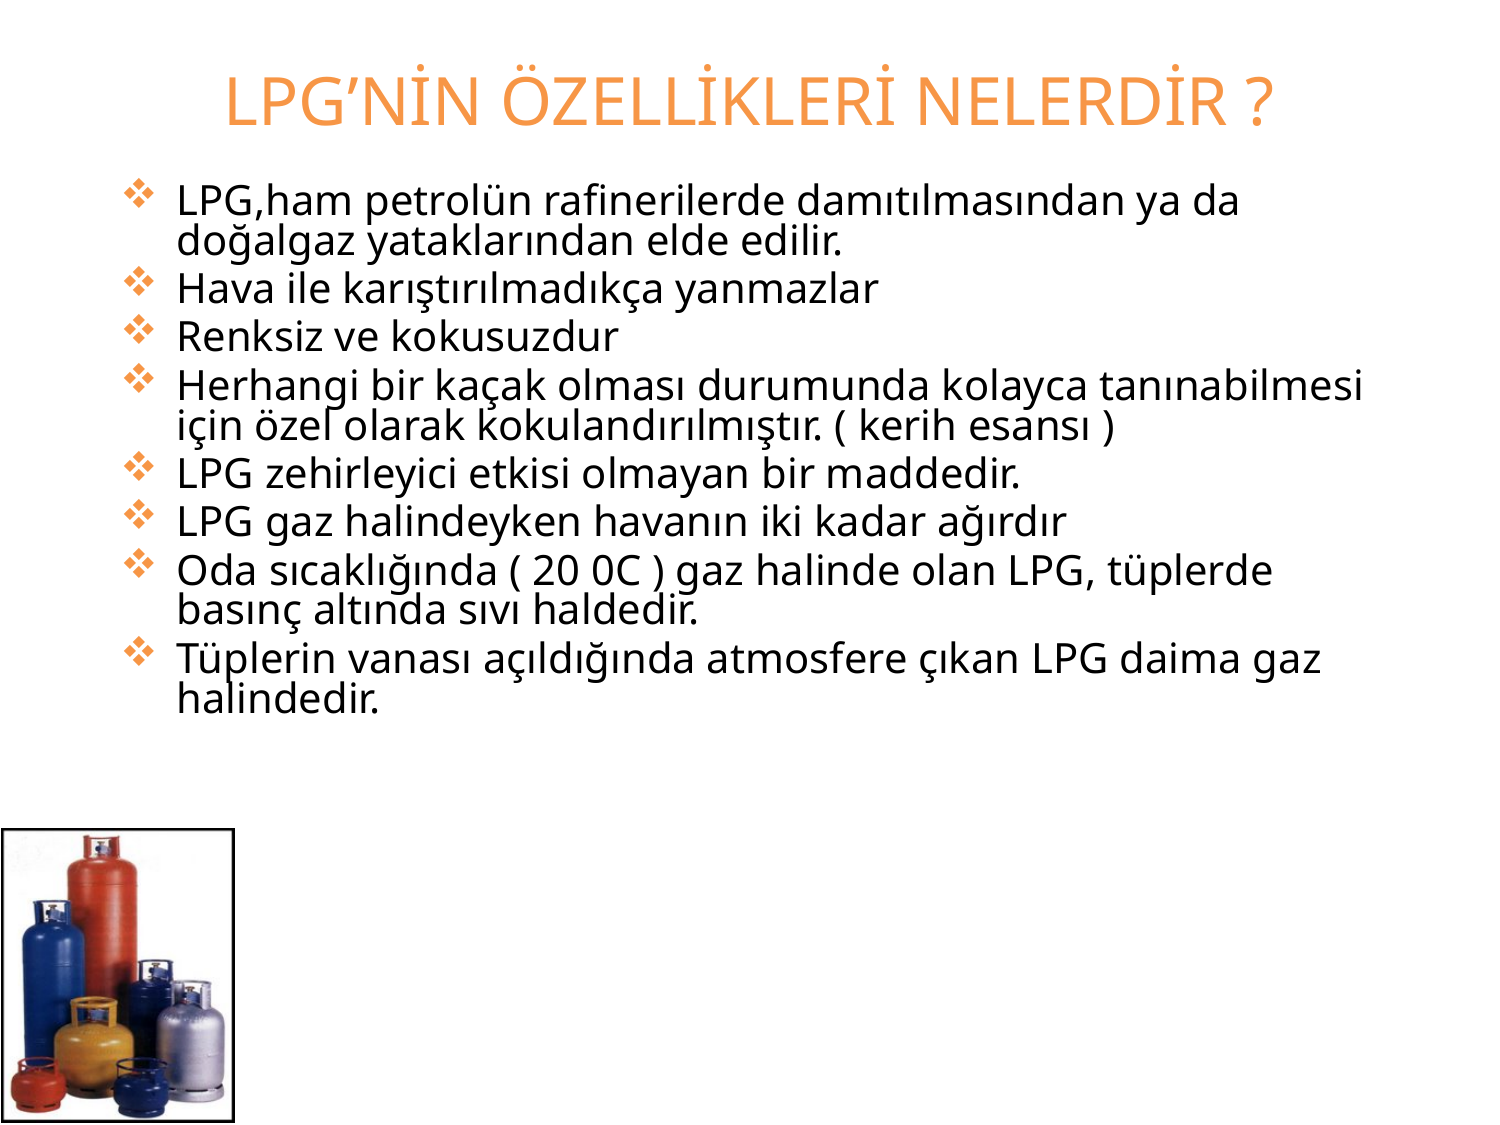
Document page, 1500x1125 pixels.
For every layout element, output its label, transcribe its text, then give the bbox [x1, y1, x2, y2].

picture [0, 828, 236, 1123]
text_box LPG’NİN ÖZELLİKLERİ NELERDİR ? [208, 66, 1325, 146]
list LPG,ham petrolün rafinerilerde damıtılmasından ya da doğalgaz yataklarından elde edilir. Hava ile karıştırılmadıkça yanmazlar Renksiz ve kokusuzdur Herhangi bir kaçak olması durumunda kolayca tanınabilmesi için özel olarak kokulandırılmıştır. ( kerih esansı ) LPG zehirleyici etkisi olmayan bir maddedir. LPG gaz halindeyken havanın iki kadar ağırdır Oda sıcaklığında ( 20 0C ) gaz halinde olan LPG, tüplerde basınç altında sıvı haldedir. Tüplerin vanası açıldığında atmosfere çıkan LPG daima gaz halindedir. [105, 175, 1424, 811]
